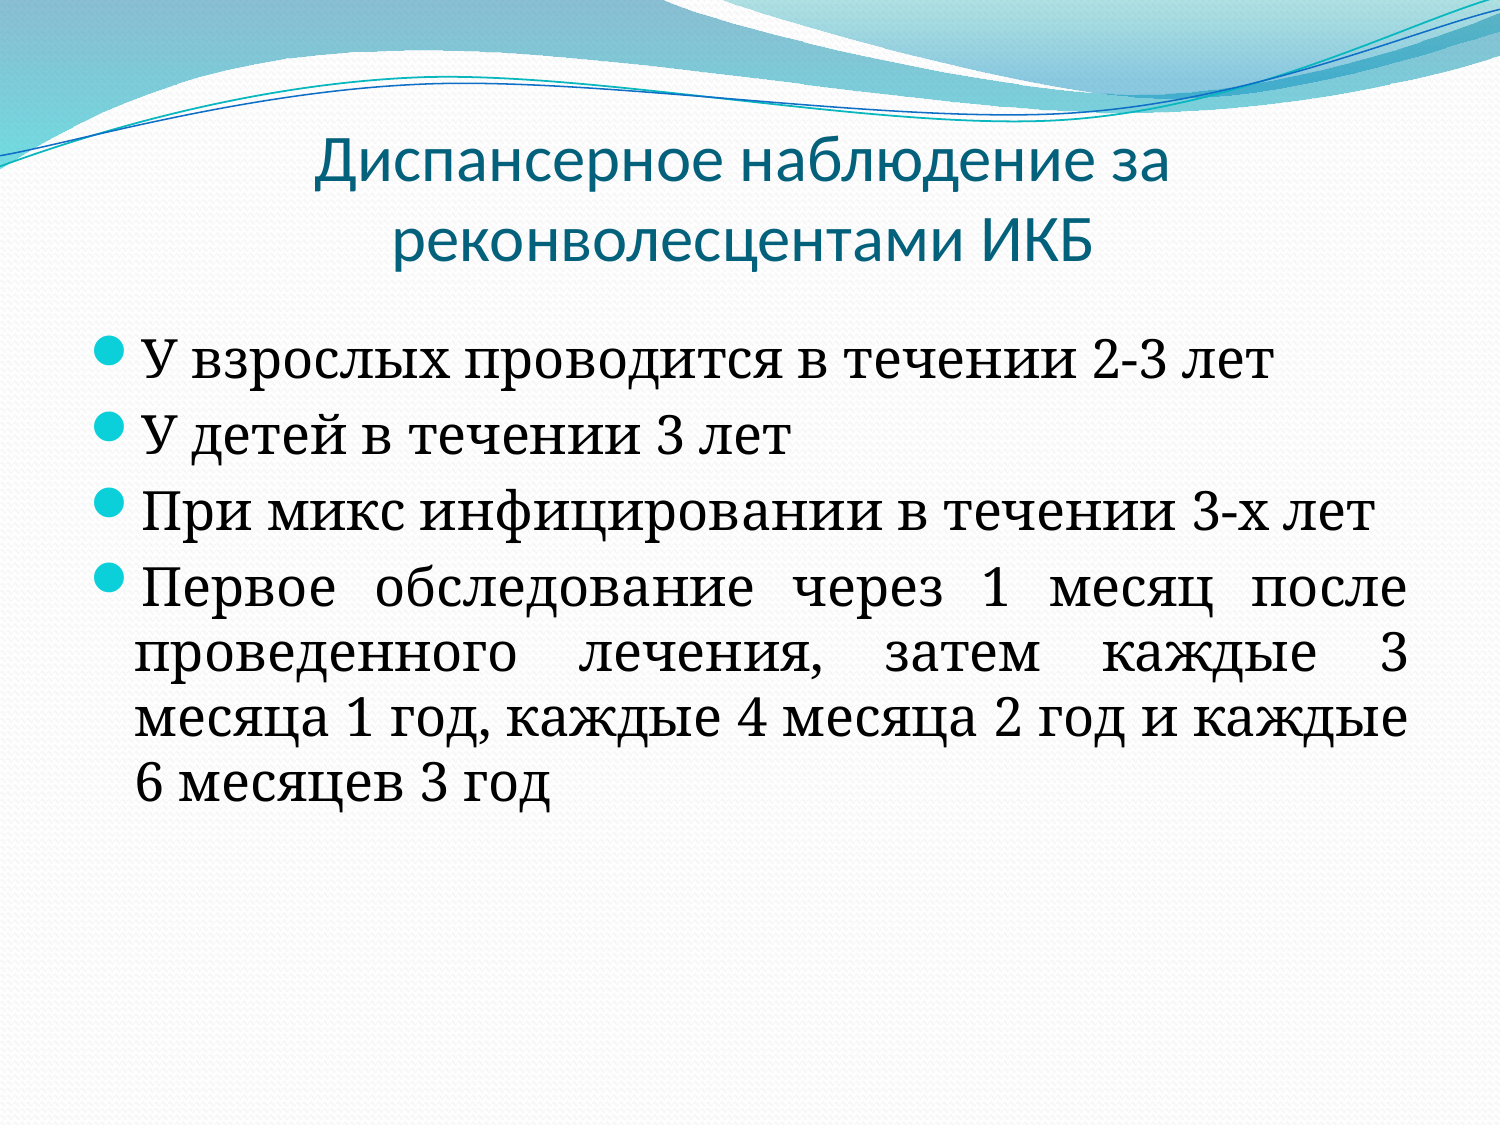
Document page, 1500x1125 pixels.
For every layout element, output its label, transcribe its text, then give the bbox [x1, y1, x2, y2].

title Диспансерное наблюдение за реконволесцентами ИКБ [107, 101, 1380, 275]
list У взрослых проводится в течении 2-3 лет У детей в течении 3 лет При микс инфицировании в течении 3-х лет Первое обследование через 1 месяц после проведенного лечения, затем каждые 3 месяца 1 год, каждые 4 месяца 2 год и каждые 6 месяцев 3 год [75, 317, 1425, 1038]
